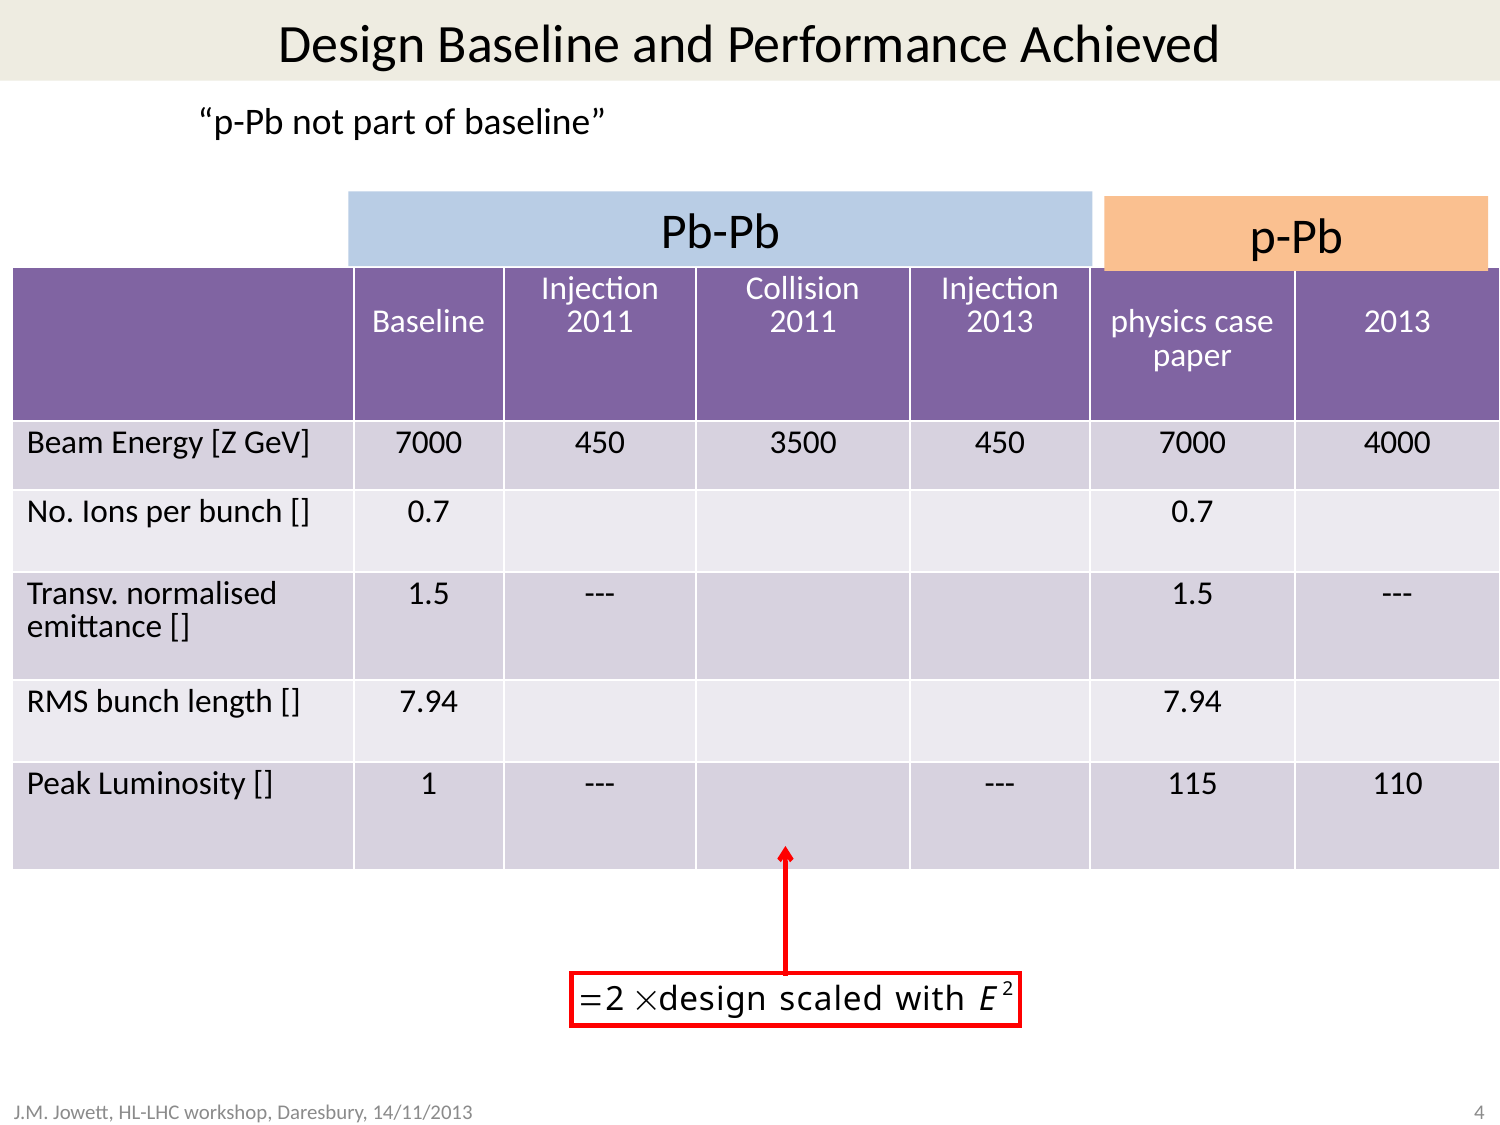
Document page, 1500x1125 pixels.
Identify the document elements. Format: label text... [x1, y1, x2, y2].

text_box “p-Pb not part of baseline” [182, 89, 1388, 150]
text_box Pb-Pb [348, 191, 1093, 267]
text_box p-Pb [1104, 196, 1489, 271]
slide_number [0, 1094, 561, 1125]
title Design Baseline and Performance Achieved [0, 0, 1500, 81]
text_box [573, 974, 1018, 1024]
slide_number 4 [1149, 1094, 1500, 1125]
